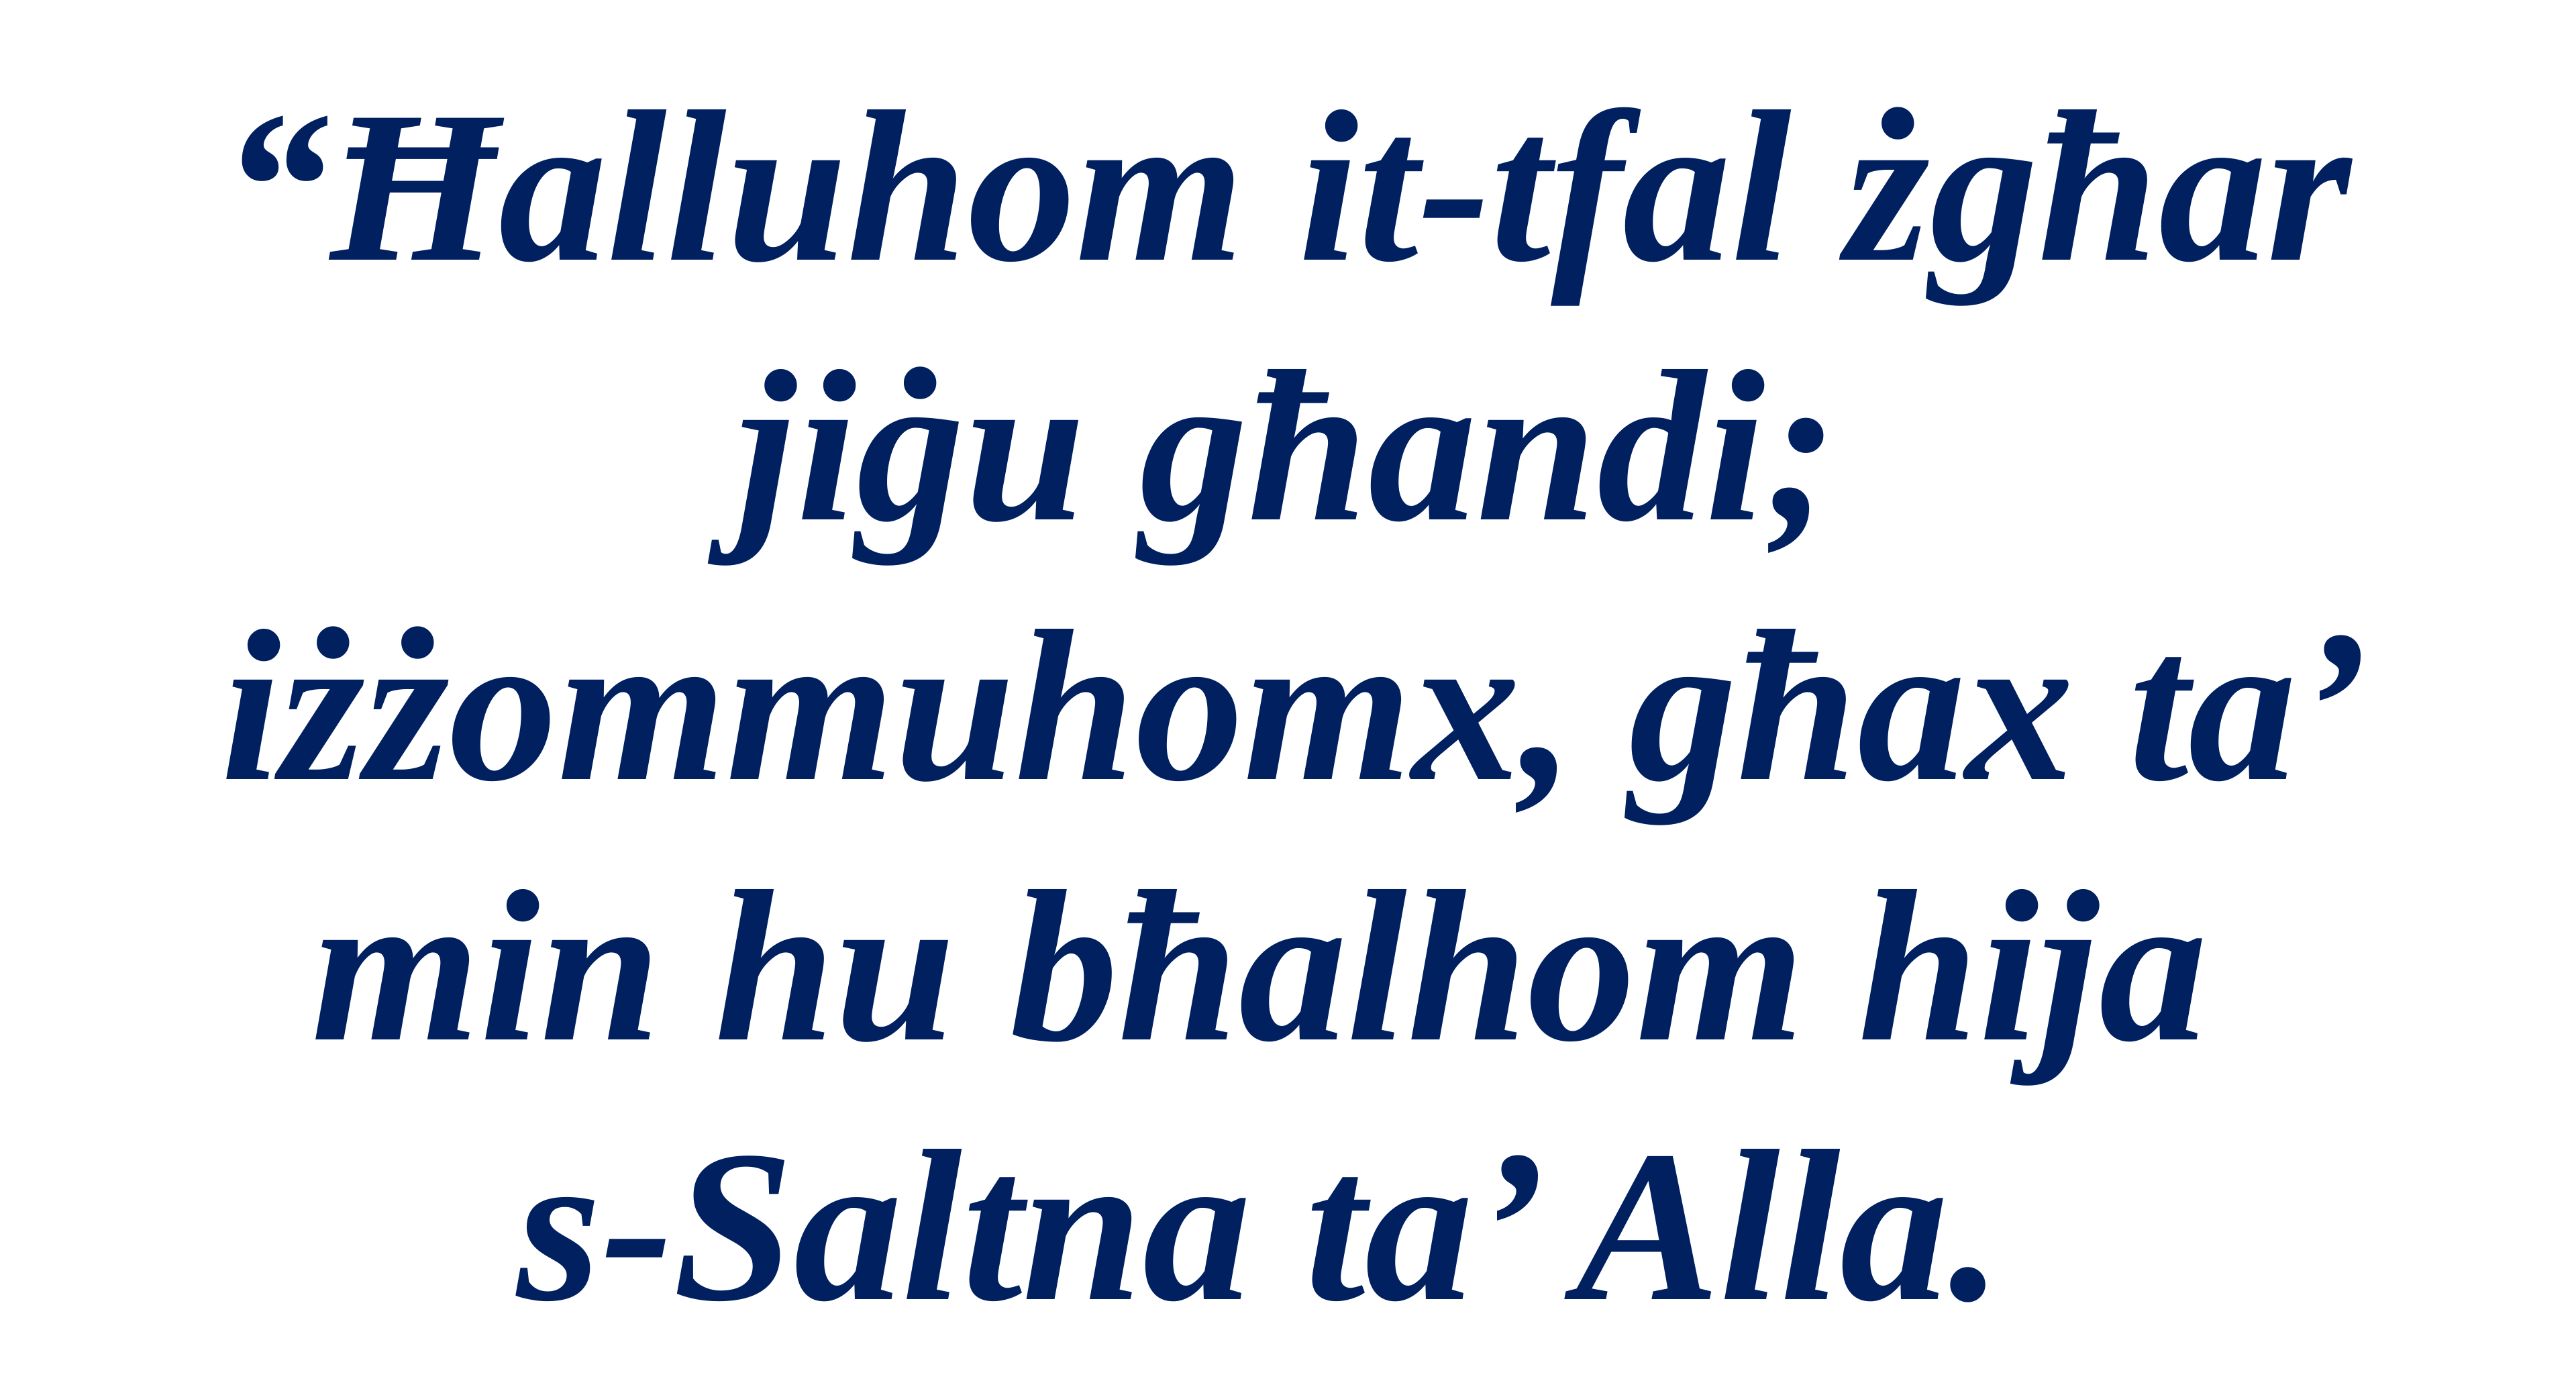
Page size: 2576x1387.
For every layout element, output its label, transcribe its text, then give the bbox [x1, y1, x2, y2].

text_box “Ħalluhom it-tfal żgħar jiġu għandi; iżżommuhomx, għax ta’ min hu bħalhom hija s-Saltna ta’ Alla. [23, 32, 2553, 1354]
